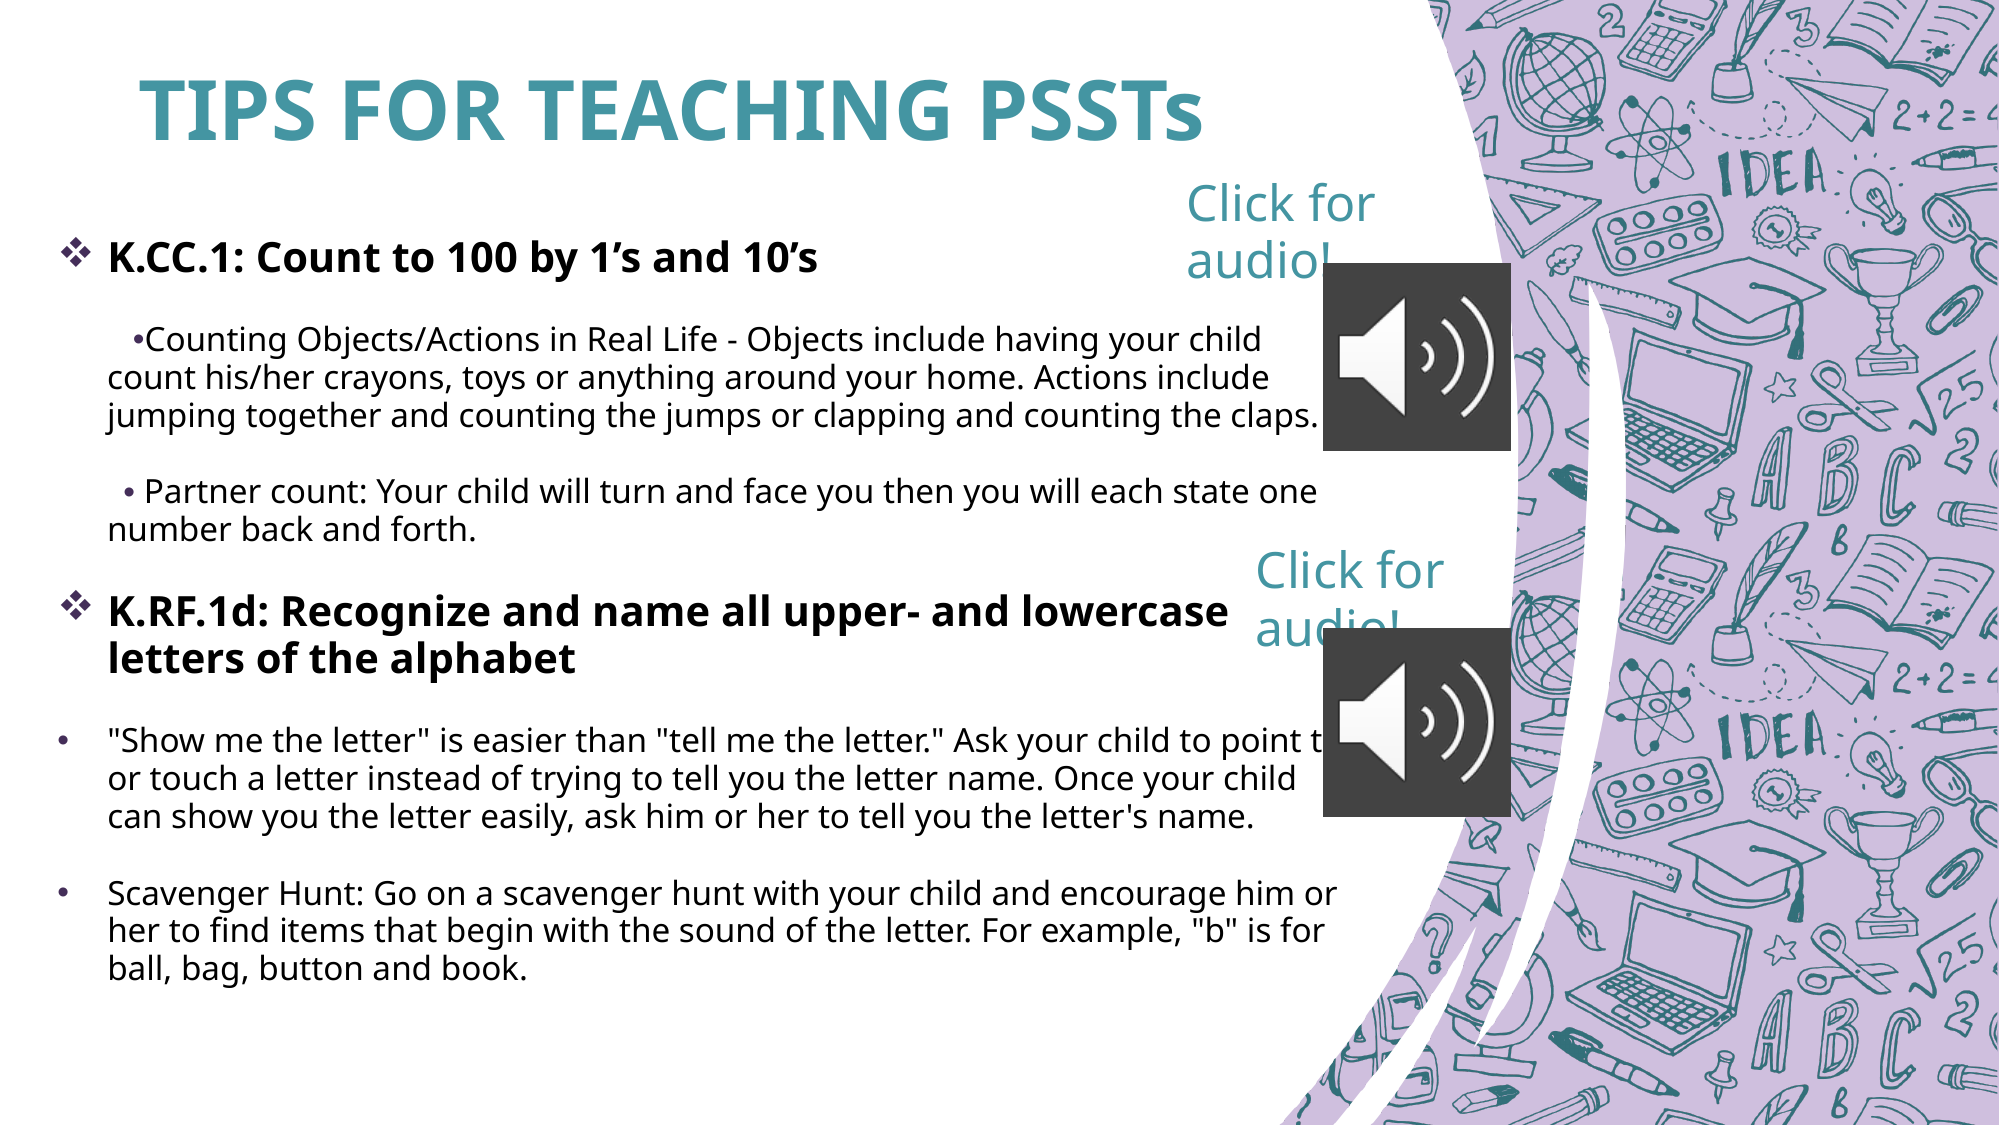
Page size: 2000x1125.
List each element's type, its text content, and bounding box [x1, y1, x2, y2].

picture [0, 0, 1998, 1125]
text_box Click for audio! [1240, 536, 1491, 665]
title TIPS FOR TEACHING PSSTs [118, 62, 1350, 224]
text_box Click for audio! [1172, 168, 1423, 298]
list K.CC.1: Count to 100 by 1’s and 10’s Counting Objects/Actions in Real Life - Objects include having your child count his/her crayons, toys or anything around your home. Actions include jumping together and counting the jumps or clapping and counting the claps. Partner count: Your child will turn and face you then you will each state one number back and forth. K.RF.1d: Recognize and name all upper- and lowercase letters of the alphabet "Show me the letter" is easier than "tell me the letter." Ask your child to point to or touch a letter instead of trying to tell you the letter name. Once your child can show you the letter easily, ask him or her to tell you the letter's name. Scavenger Hunt: Go on a scavenger hunt with your child and encourage him or her to find items that begin with the sound of the letter. For example, "b" is for ball, bag, button and book. [37, 224, 1366, 1025]
